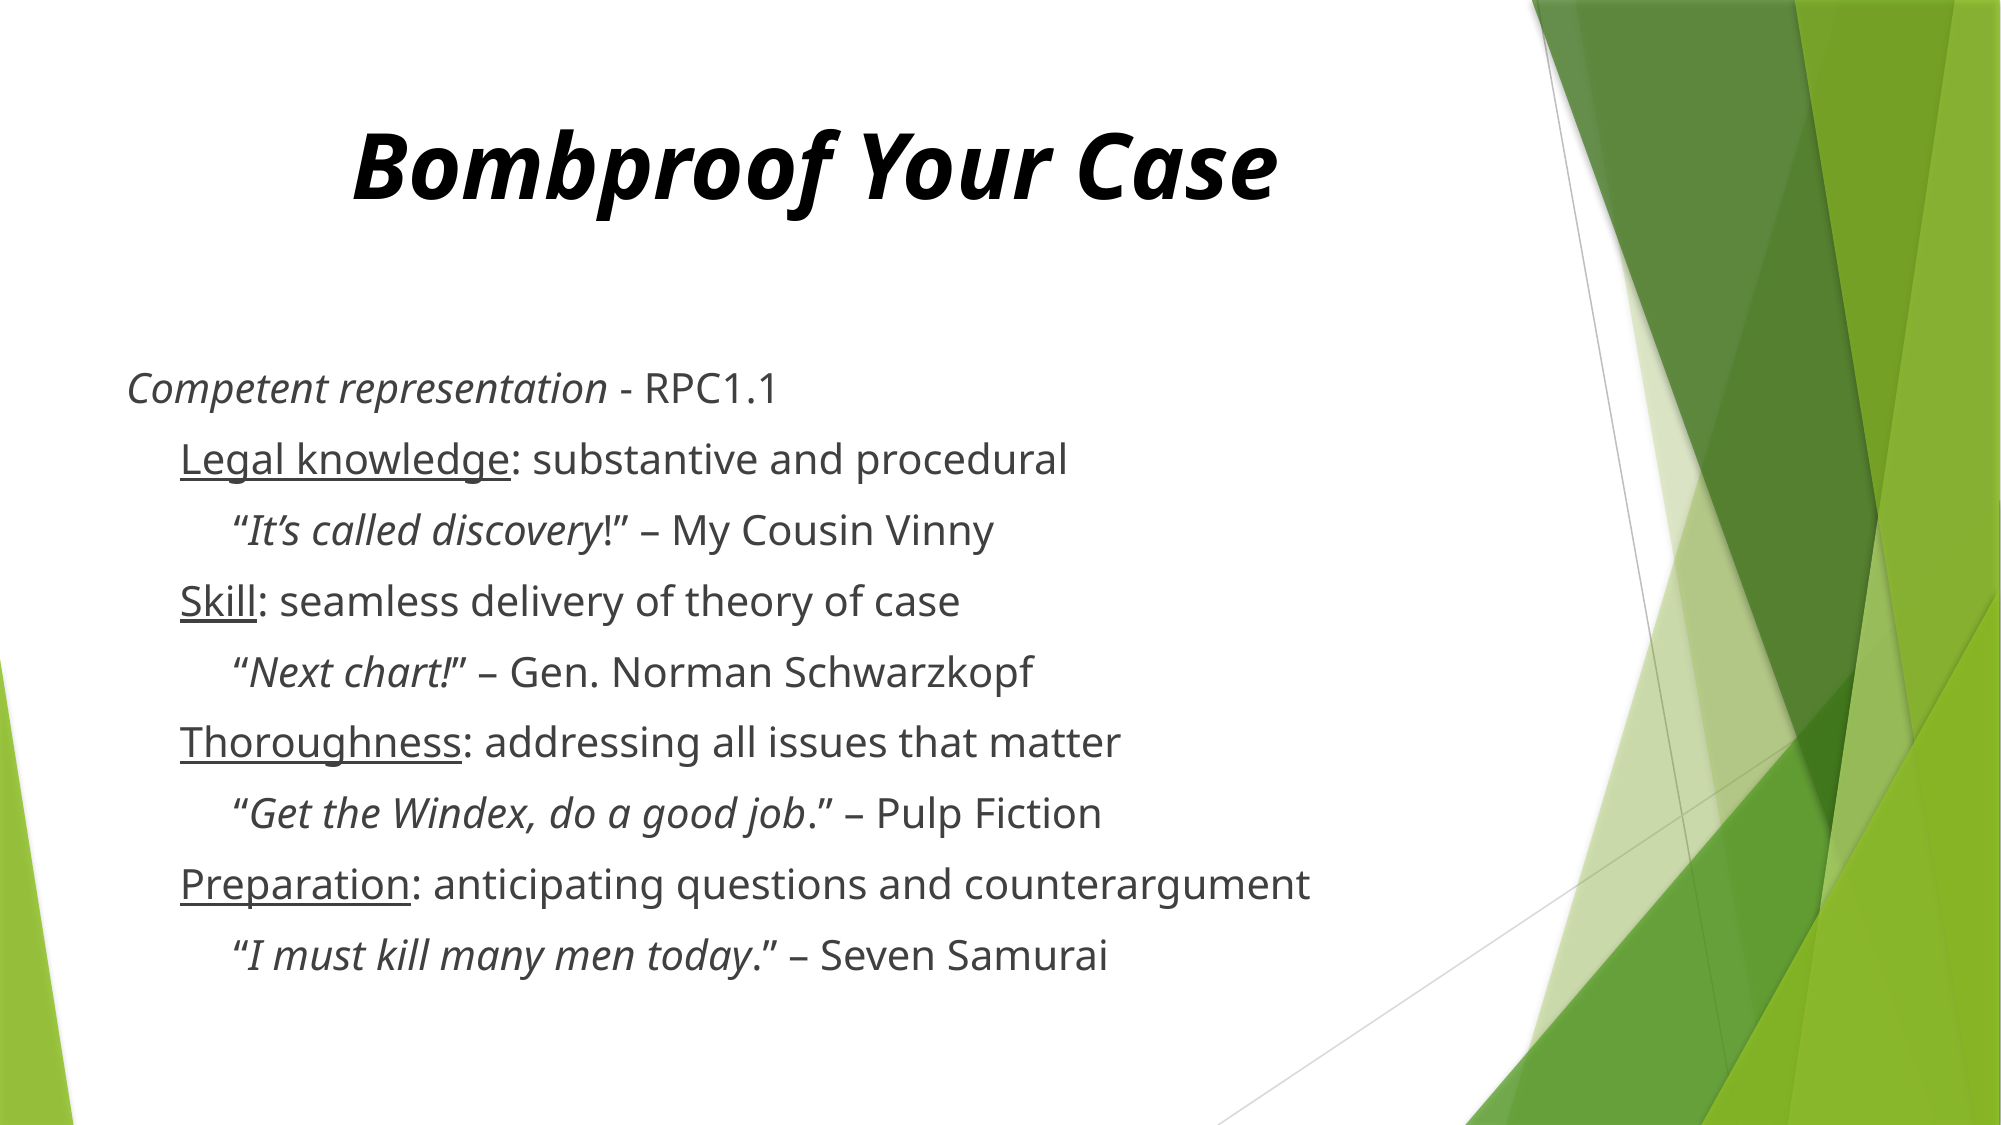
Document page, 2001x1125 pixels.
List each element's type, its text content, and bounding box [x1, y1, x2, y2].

title Bombproof Your Case [111, 99, 1522, 317]
list Competent representation - RPC1.1 Legal knowledge: substantive and procedural “It’s called discovery!” – My Cousin Vinny Skill: seamless delivery of theory of case “Next chart!” – Gen. Norman Schwarzkopf Thoroughness: addressing all issues that matter “Get the Windex, do a good job.” – Pulp Fiction Preparation: anticipating questions and counterargument “I must kill many men today.” – Seven Samurai [111, 354, 1522, 992]
